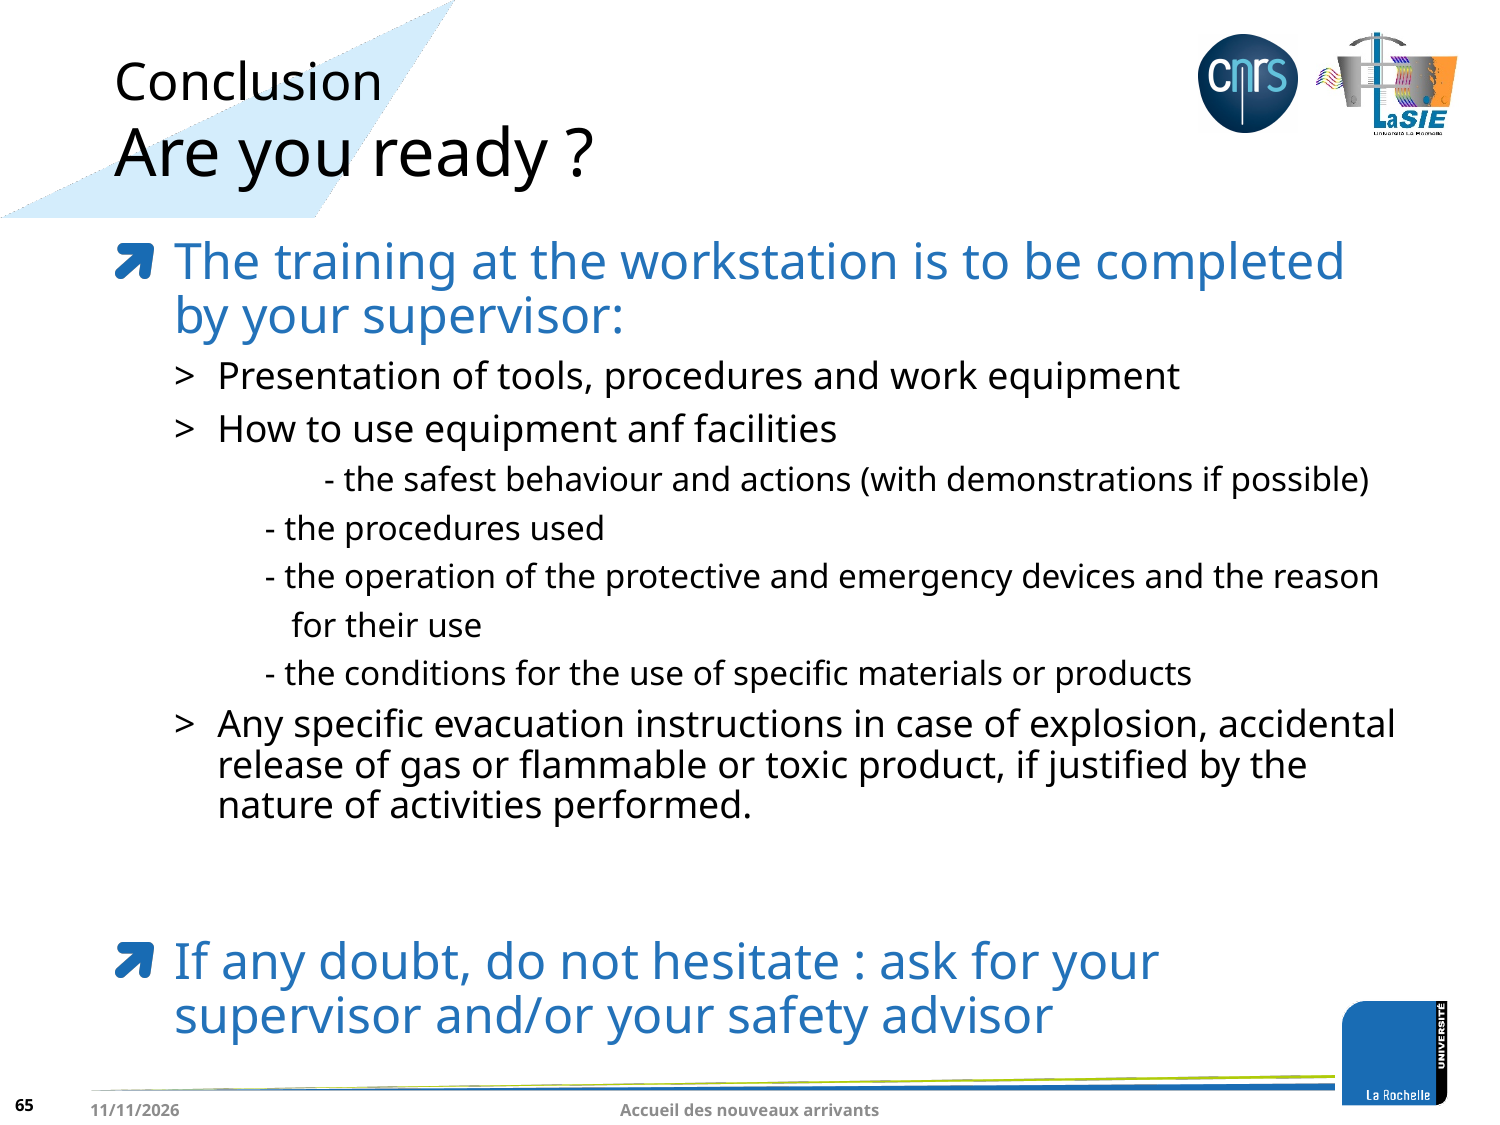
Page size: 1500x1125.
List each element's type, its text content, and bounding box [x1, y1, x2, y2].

picture [115, 243, 151, 279]
title Conclusion [100, 54, 1193, 113]
picture [0, 999, 1483, 1106]
list The training at the workstation is to be completed by your supervisor: Presentation of tools, procedures and work equipment How to use equipment anf facilities - the safest behaviour and actions (with demonstrations if possible) - the procedures used - the operation of the protective and emergency devices and the reason for their use - the conditions for the use of specific materials or products Any specific evacuation instructions in case of explosion, accidental release of gas or flammable or toxic product, if justified by the nature of activities performed. If any doubt, do not hesitate : ask for your supervisor and/or your safety advisor [100, 229, 1424, 858]
subtitle Are you ready ? [100, 113, 1424, 197]
footer Accueil des nouveaux arrivants [512, 1081, 988, 1125]
slide_number 65 [0, 1064, 113, 1125]
picture [0, 0, 455, 218]
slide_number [113, 1081, 425, 1125]
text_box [1198, 30, 1459, 137]
picture [115, 942, 151, 978]
